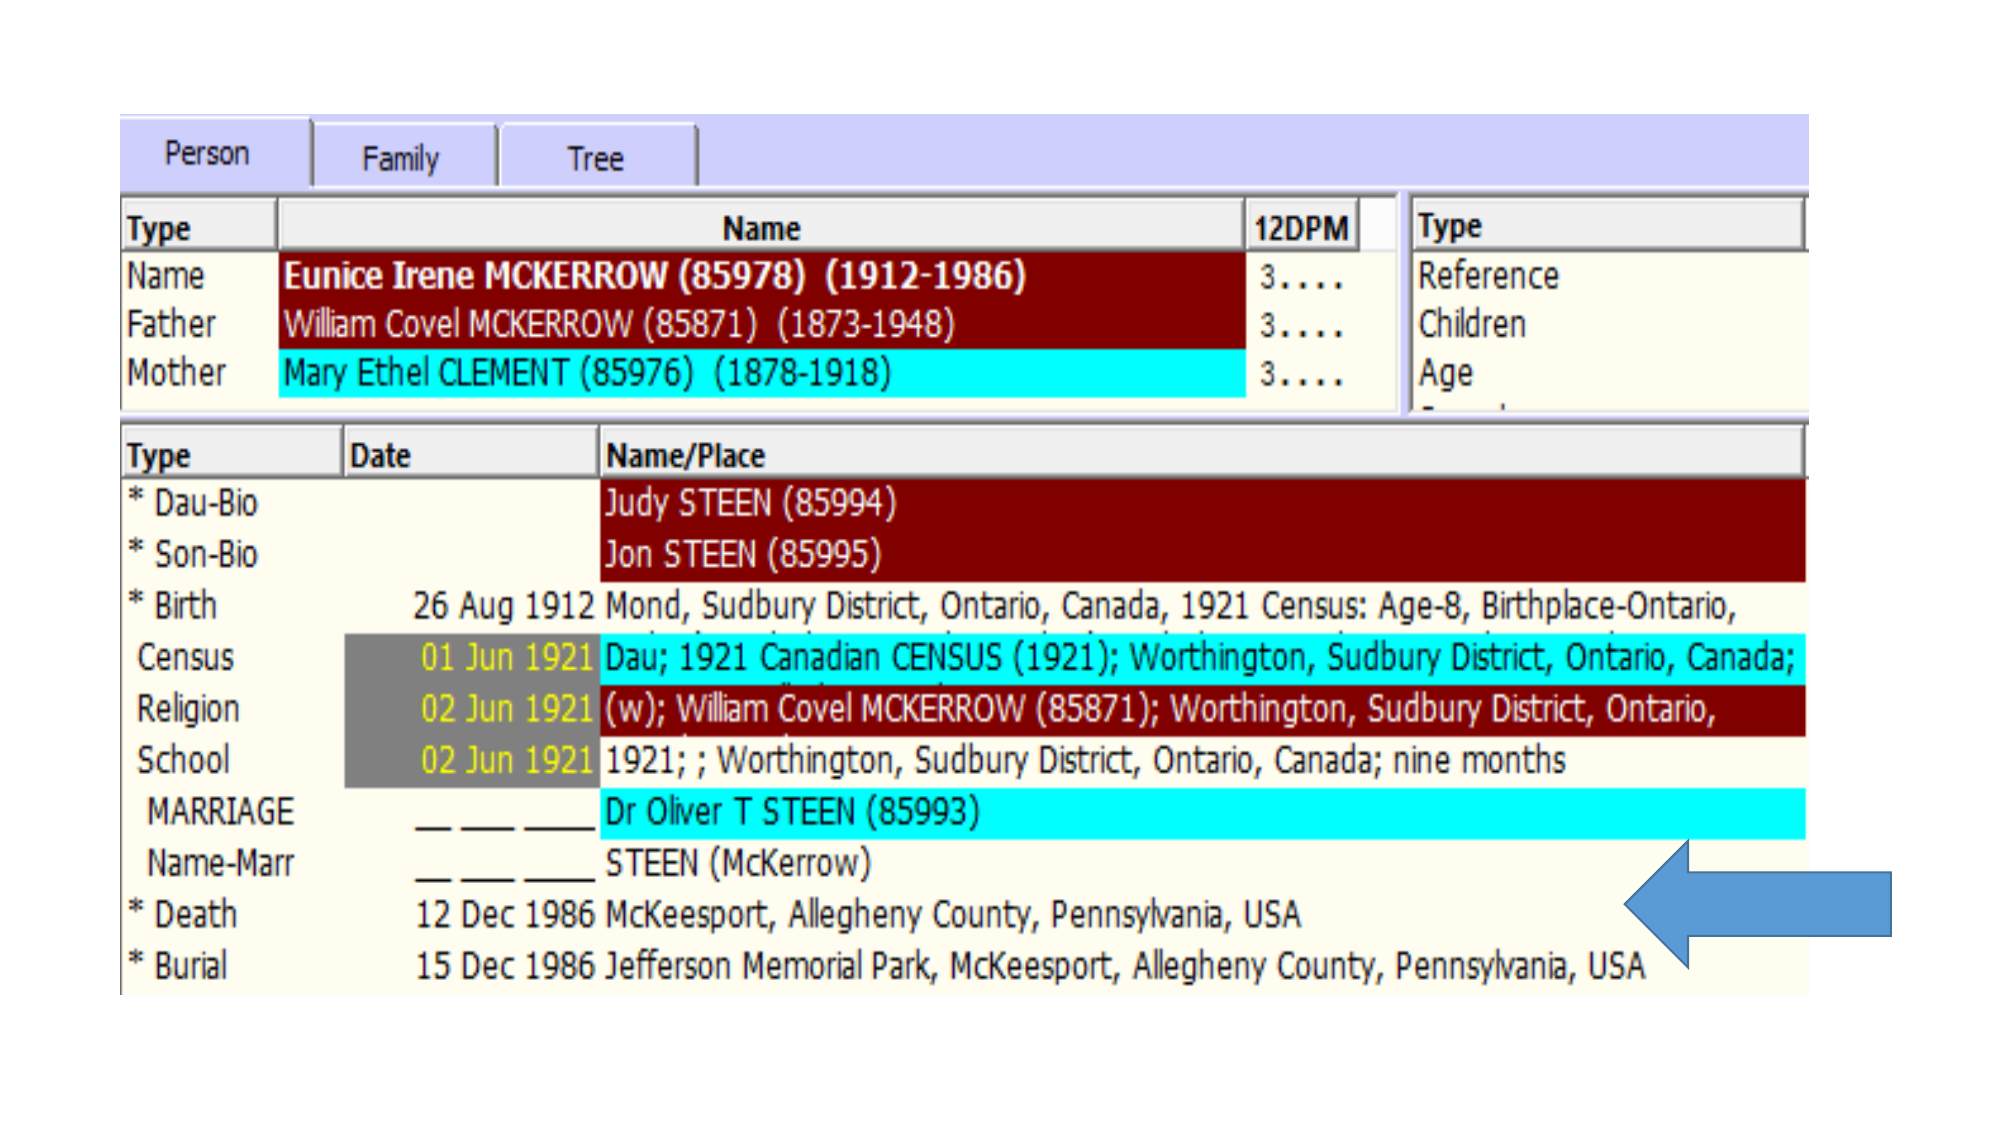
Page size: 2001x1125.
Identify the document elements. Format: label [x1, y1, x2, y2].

text_box [1809, 871, 1892, 937]
list [120, 114, 1809, 995]
